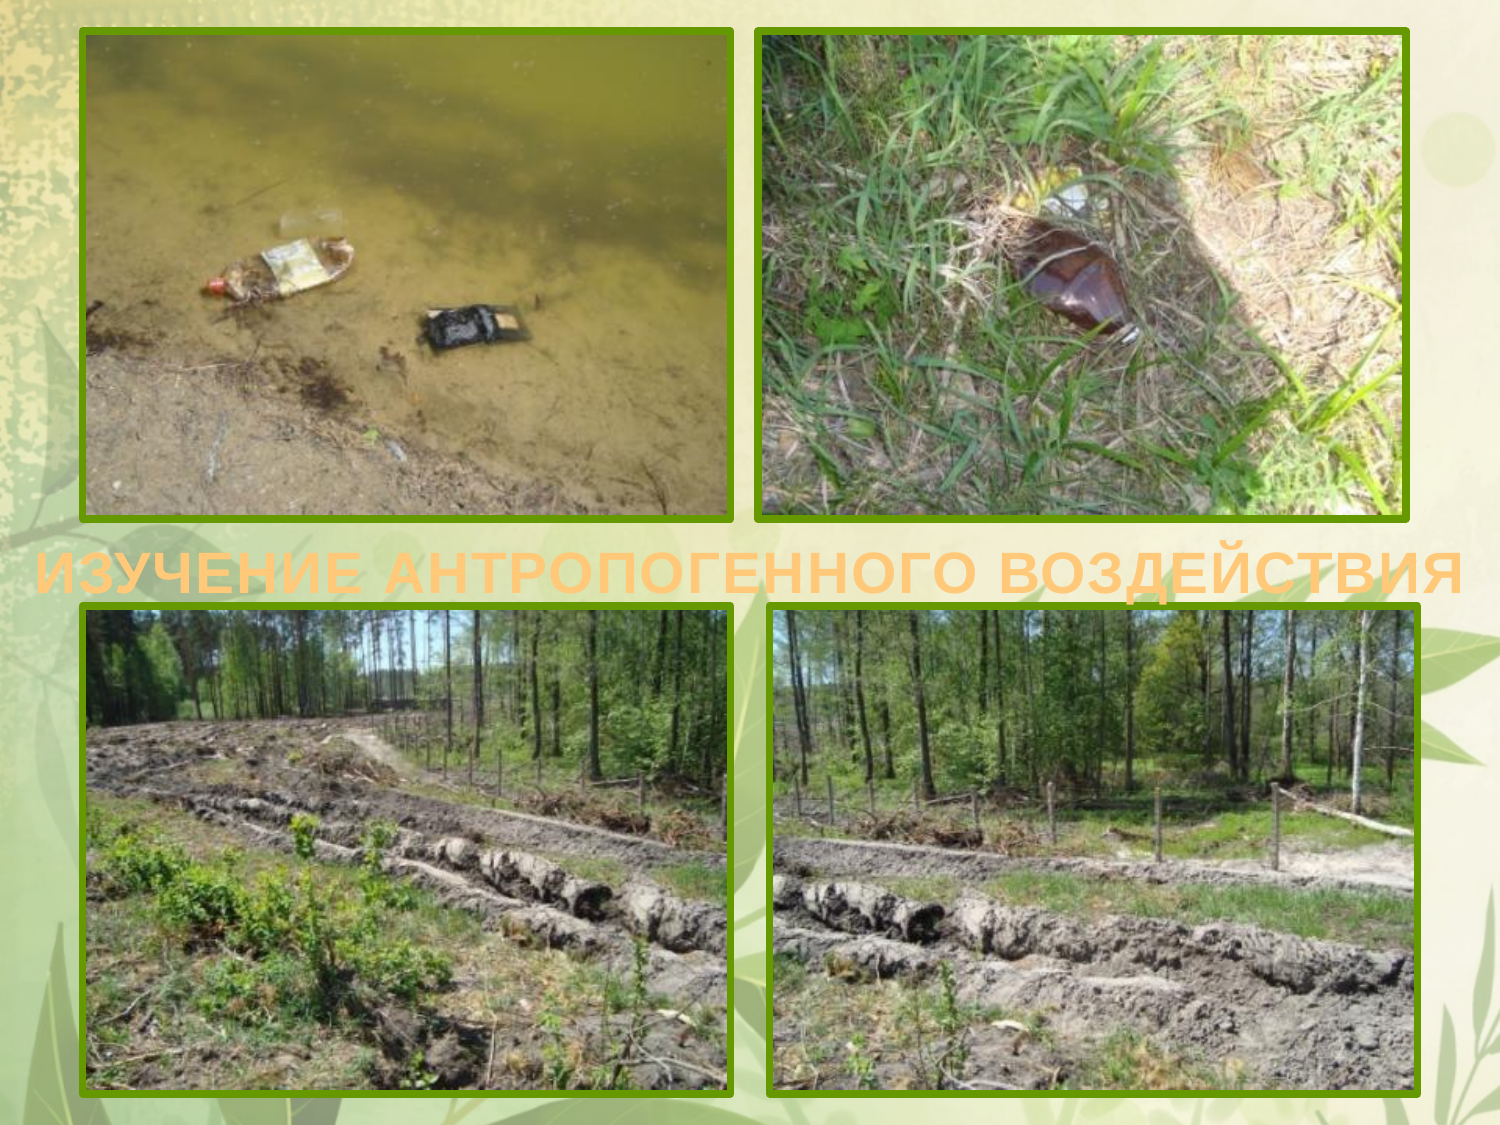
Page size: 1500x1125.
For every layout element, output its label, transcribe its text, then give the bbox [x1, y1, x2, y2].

picture [773, 609, 1414, 1091]
picture [86, 609, 727, 1091]
text_box ИЗУЧЕНИЕ АНТРОПОГЕННОГО ВОЗДЕЙСТВИЯ [0, 527, 1500, 610]
picture [761, 34, 1403, 516]
picture [86, 34, 727, 516]
